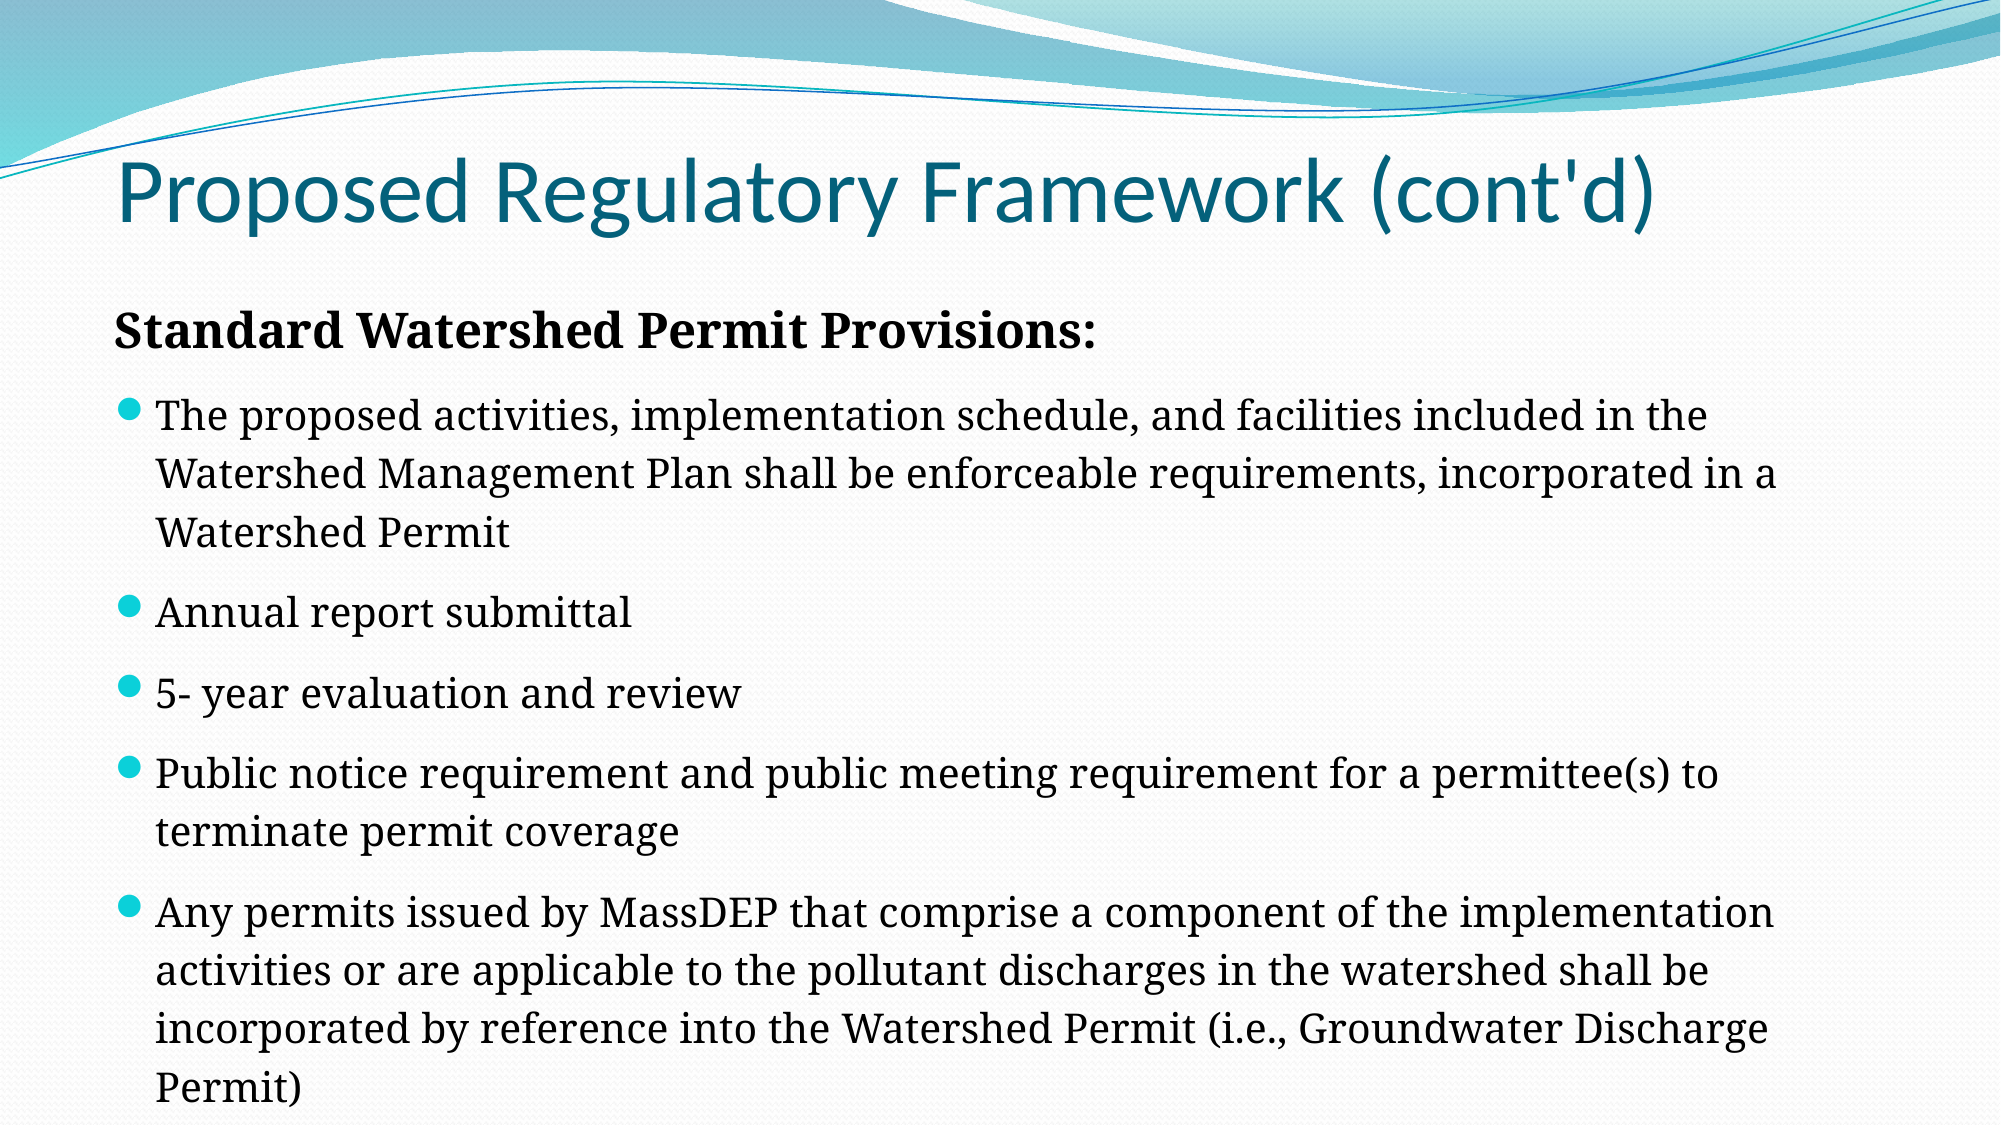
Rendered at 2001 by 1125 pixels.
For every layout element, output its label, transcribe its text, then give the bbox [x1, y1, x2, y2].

title Proposed Regulatory Framework (cont'd) [116, 119, 1718, 241]
list Standard Watershed Permit Provisions: The proposed activities, implementation schedule, and facilities included in the Watershed Management Plan shall be enforceable requirements, incorporated in a Watershed Permit Annual report submittal 5- year evaluation and review Public notice requirement and public meeting requirement for a permittee(s) to terminate permit coverage Any permits issued by MassDEP that comprise a component of the implementation activities or are applicable to the pollutant discharges in the watershed shall be incorporated by reference into the Watershed Permit (i.e., Groundwater Discharge Permit) [99, 281, 1900, 1125]
